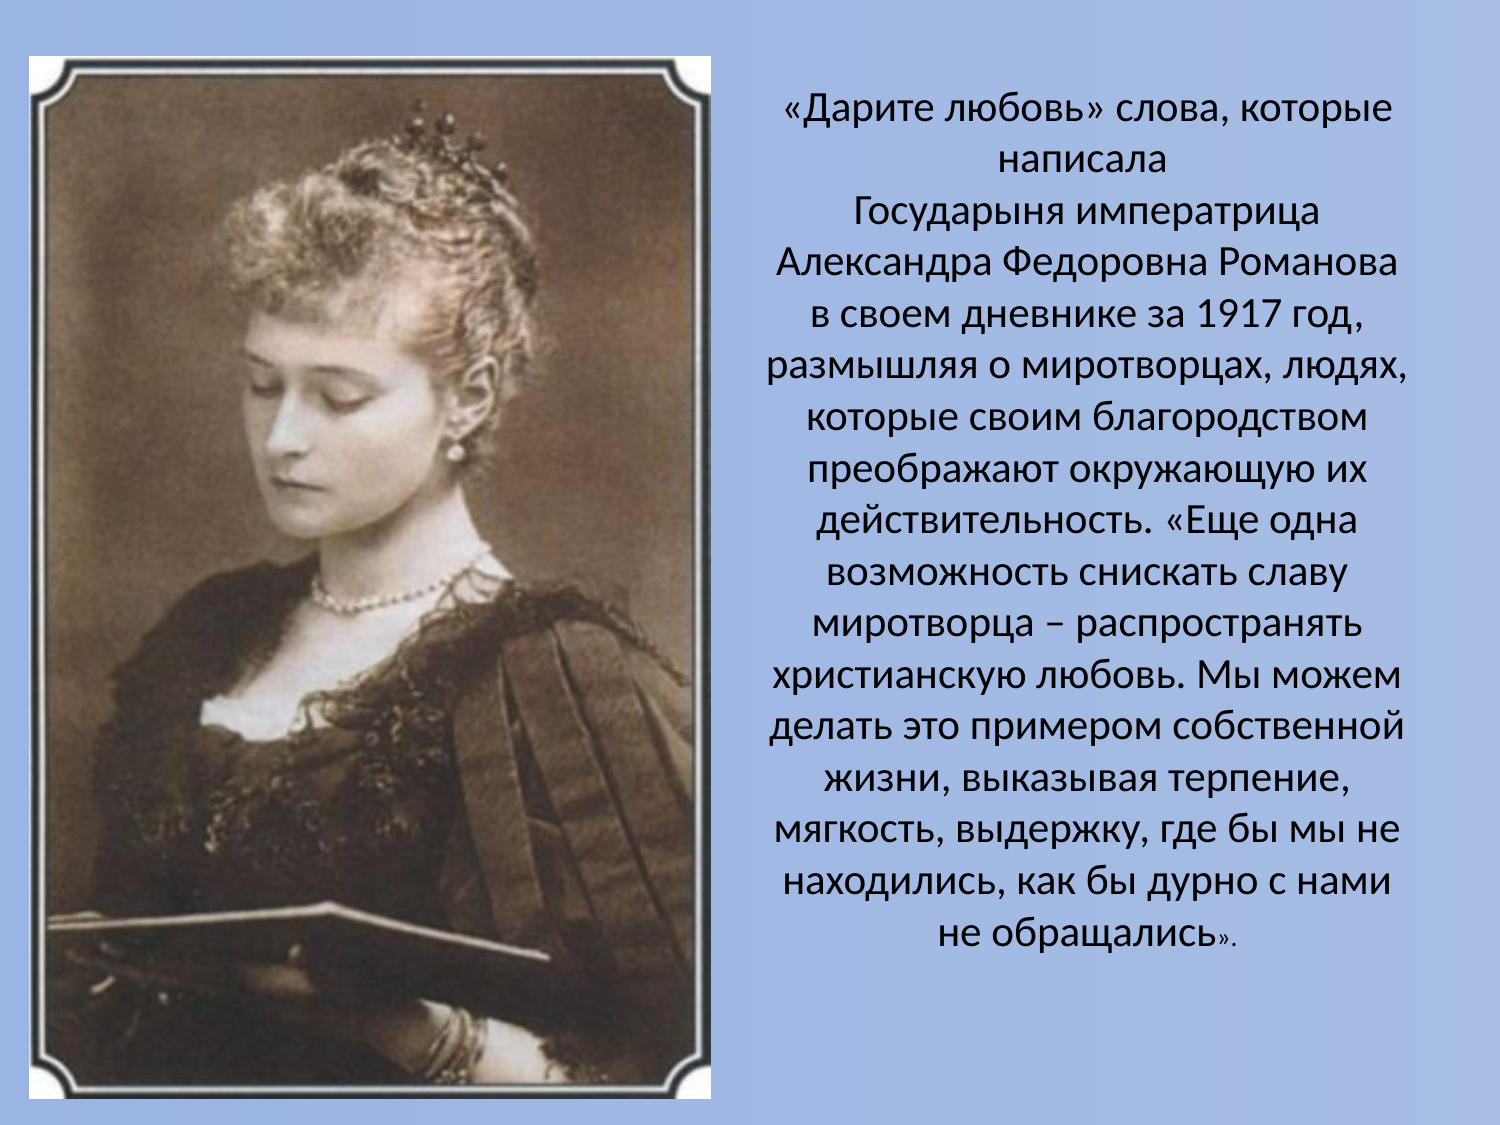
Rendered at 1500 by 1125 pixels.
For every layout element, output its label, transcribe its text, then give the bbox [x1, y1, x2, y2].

title «Дарите любовь» слова, которые написала Государыня императрица Александра Федоровна Романова в своем дневнике за 1917 год, размышляя о миротворцах, людях, которые своим благородством преображают окружающую их действительность. «Еще одна возможность снискать славу миротворца – распространять христианскую любовь. Мы можем делать это примером собственной жизни, выказывая терпение, мягкость, выдержку, где бы мы не находились, как бы дурно с нами не обращались». [750, 45, 1425, 988]
picture [29, 56, 711, 1099]
